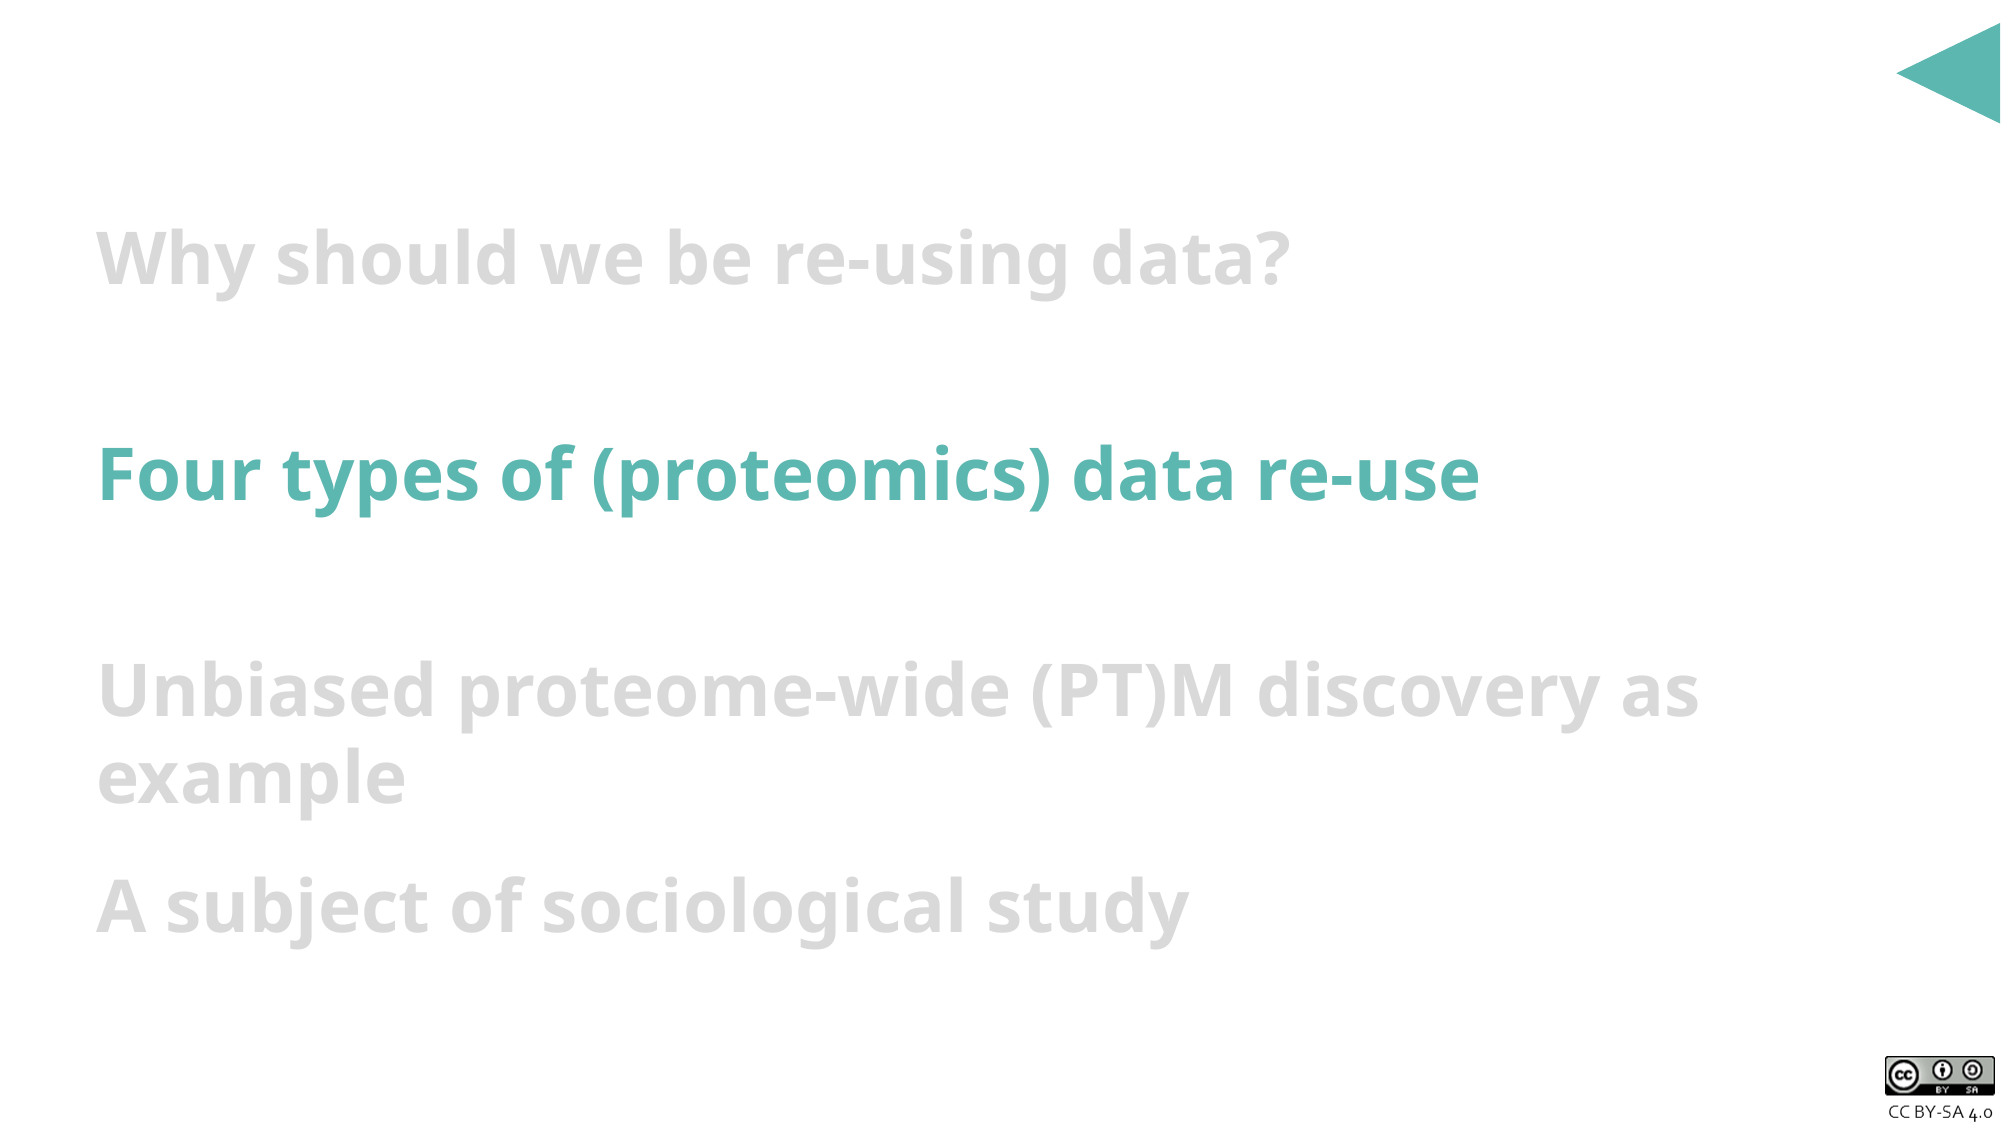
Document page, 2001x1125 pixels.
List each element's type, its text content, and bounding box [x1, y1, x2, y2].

picture [1875, 1056, 2000, 1125]
text_box Why should we be re-using data? [81, 204, 1974, 311]
text_box Four types of (proteomics) data re-use [81, 420, 1877, 527]
text_box A subject of sociological study [81, 851, 1877, 959]
text_box Unbiased proteome-wide (PT)M discovery as example [81, 636, 1877, 743]
